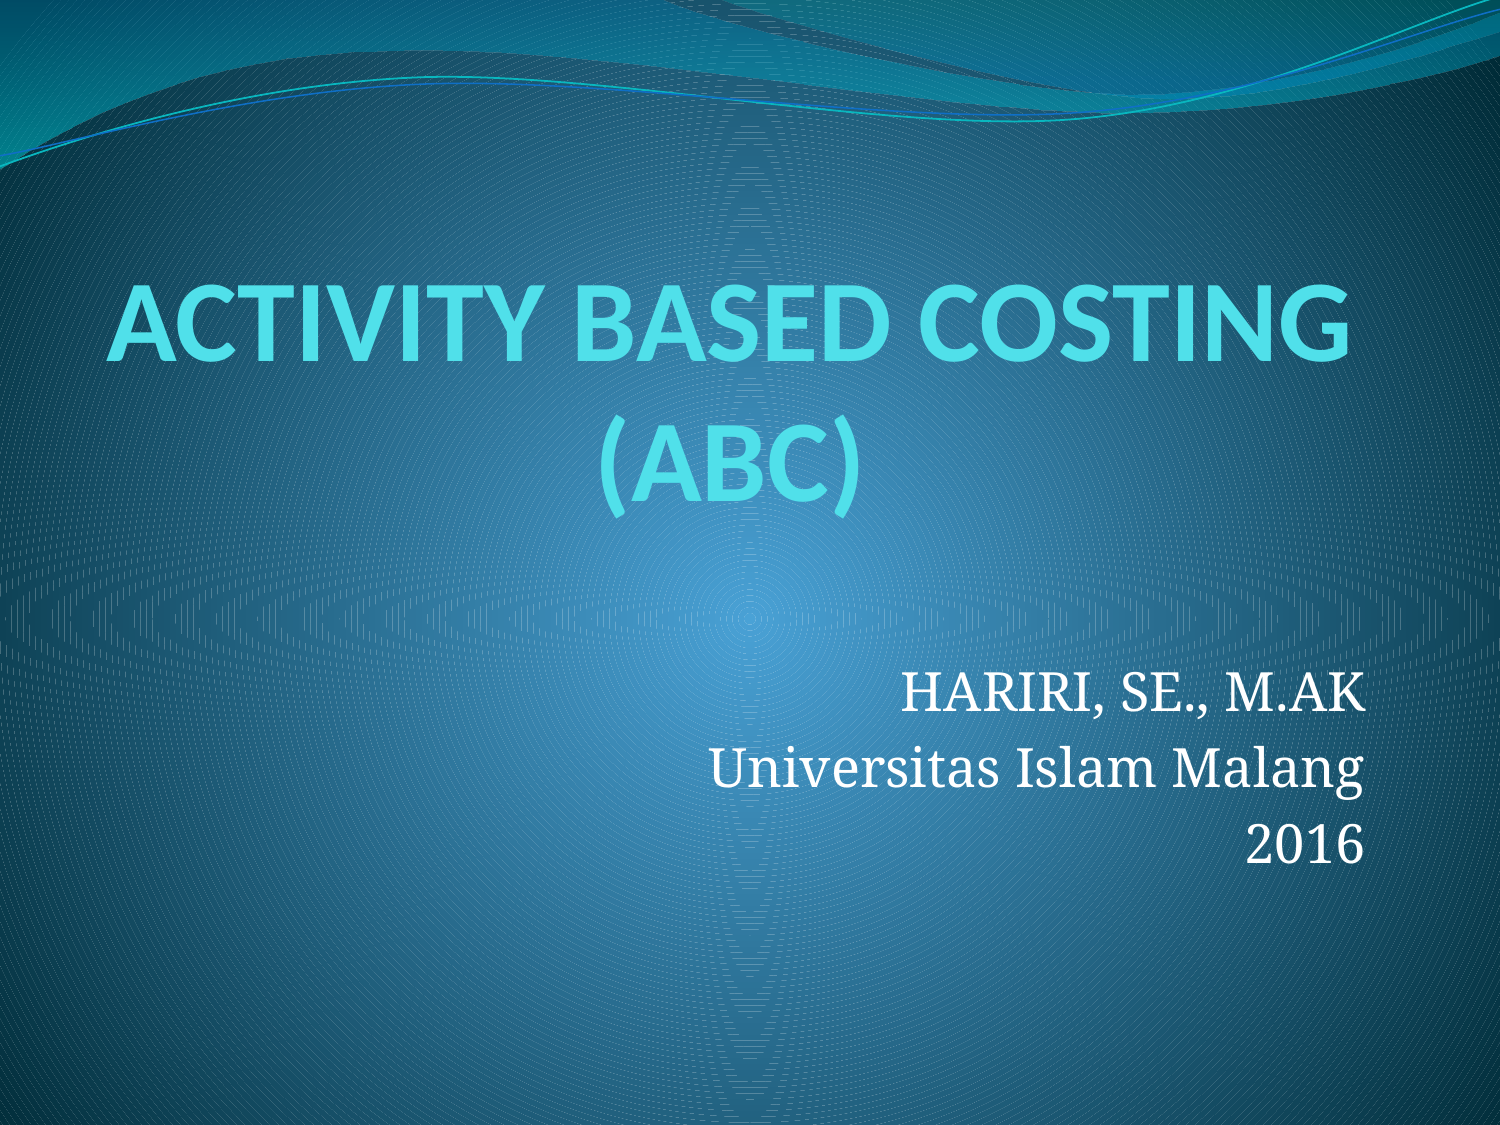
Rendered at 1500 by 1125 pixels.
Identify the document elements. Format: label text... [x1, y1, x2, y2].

title ACTIVITY BASED COSTING (ABC) [87, 224, 1376, 525]
subtitle HARIRI, SE., M.AK Universitas Islam Malang 2016 [87, 650, 1376, 938]
